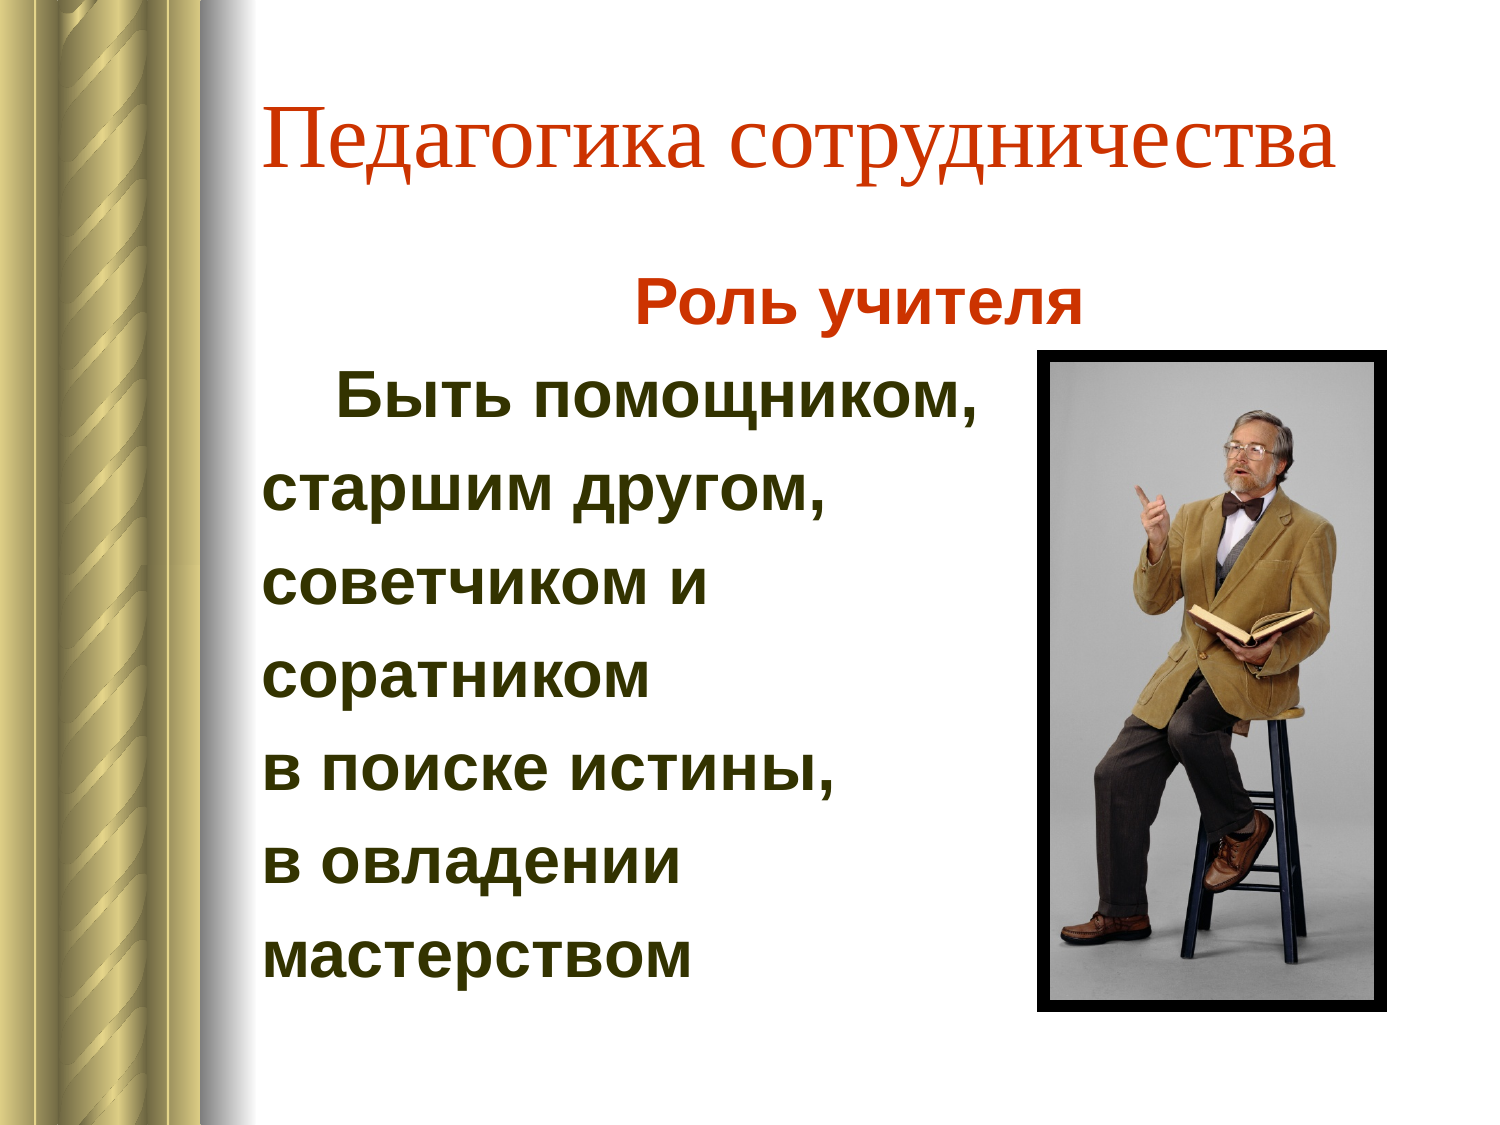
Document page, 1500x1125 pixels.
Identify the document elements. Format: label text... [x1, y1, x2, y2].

list Роль учителя Быть помощником, старшим другом, советчиком и соратником в поиске истины, в овладении мастерством [245, 249, 1476, 1024]
title Педагогика сотрудничества [245, 37, 1476, 226]
picture [1049, 362, 1375, 1001]
